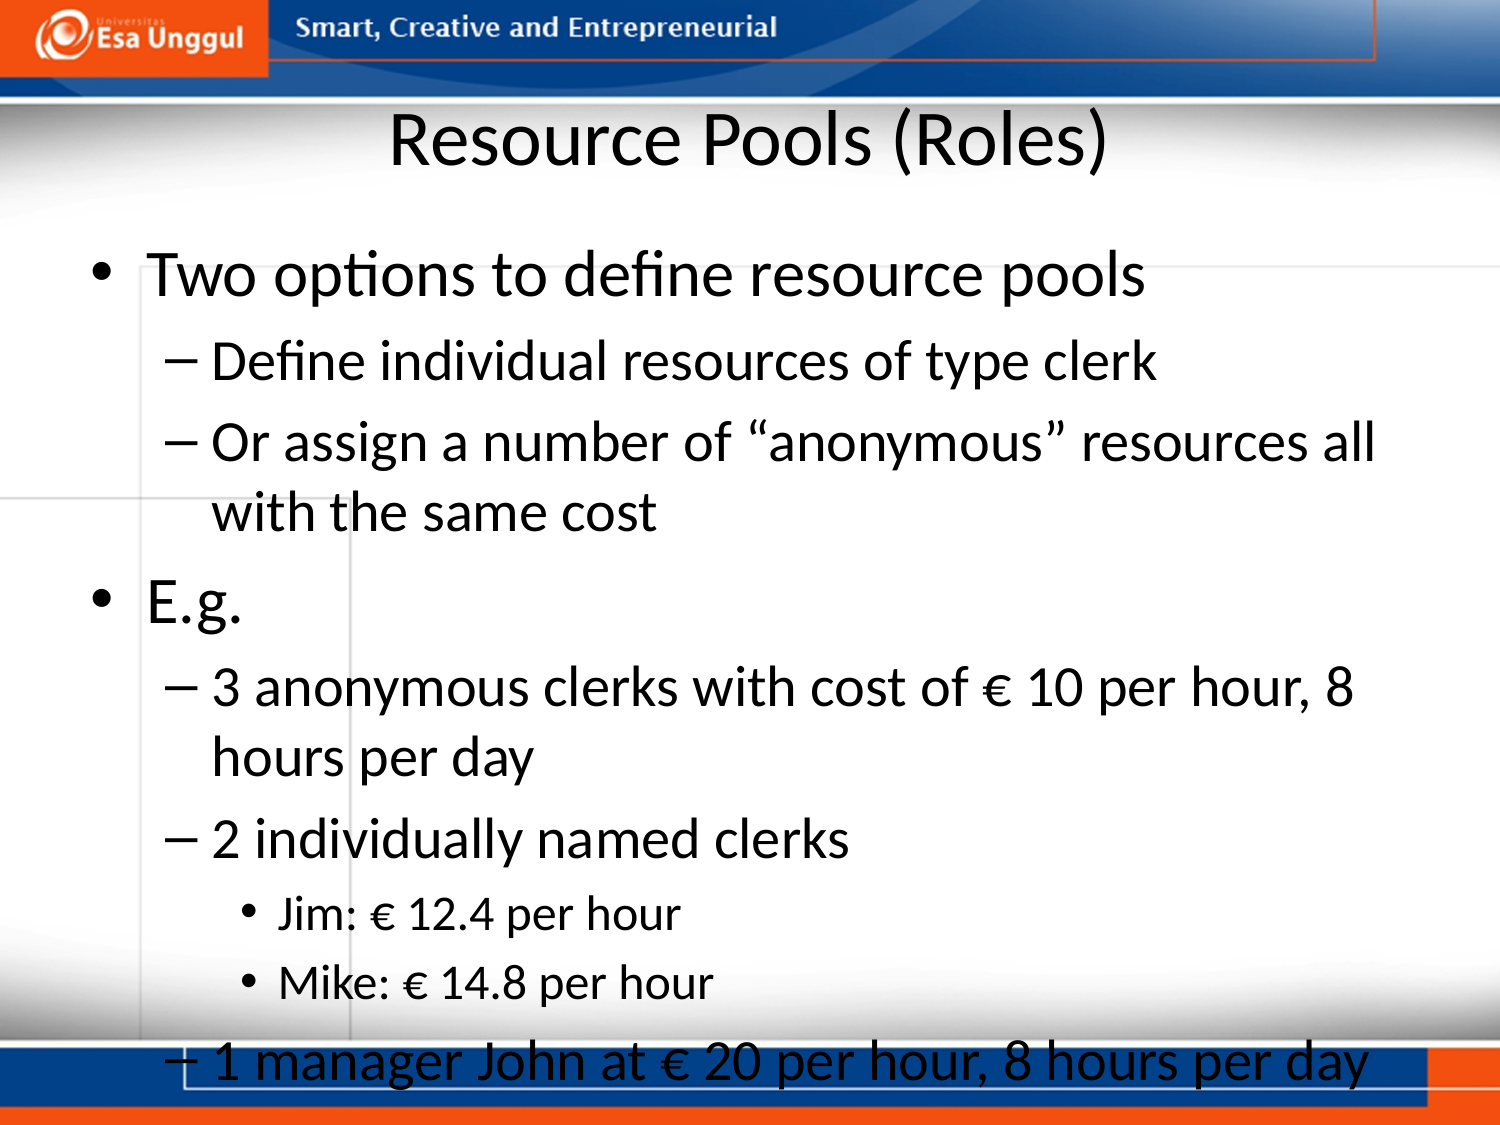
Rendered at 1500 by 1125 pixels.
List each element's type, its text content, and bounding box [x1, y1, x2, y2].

picture [0, 0, 1500, 1125]
title Resource Pools (Roles) [75, 45, 1425, 222]
list Two options to define resource pools Define individual resources of type clerk Or assign a number of “anonymous” resources all with the same cost E.g. 3 anonymous clerks with cost of € 10 per hour, 8 hours per day 2 individually named clerks Jim: € 12.4 per hour Mike: € 14.8 per hour 1 manager John at € 20 per hour, 8 hours per day [75, 222, 1425, 985]
